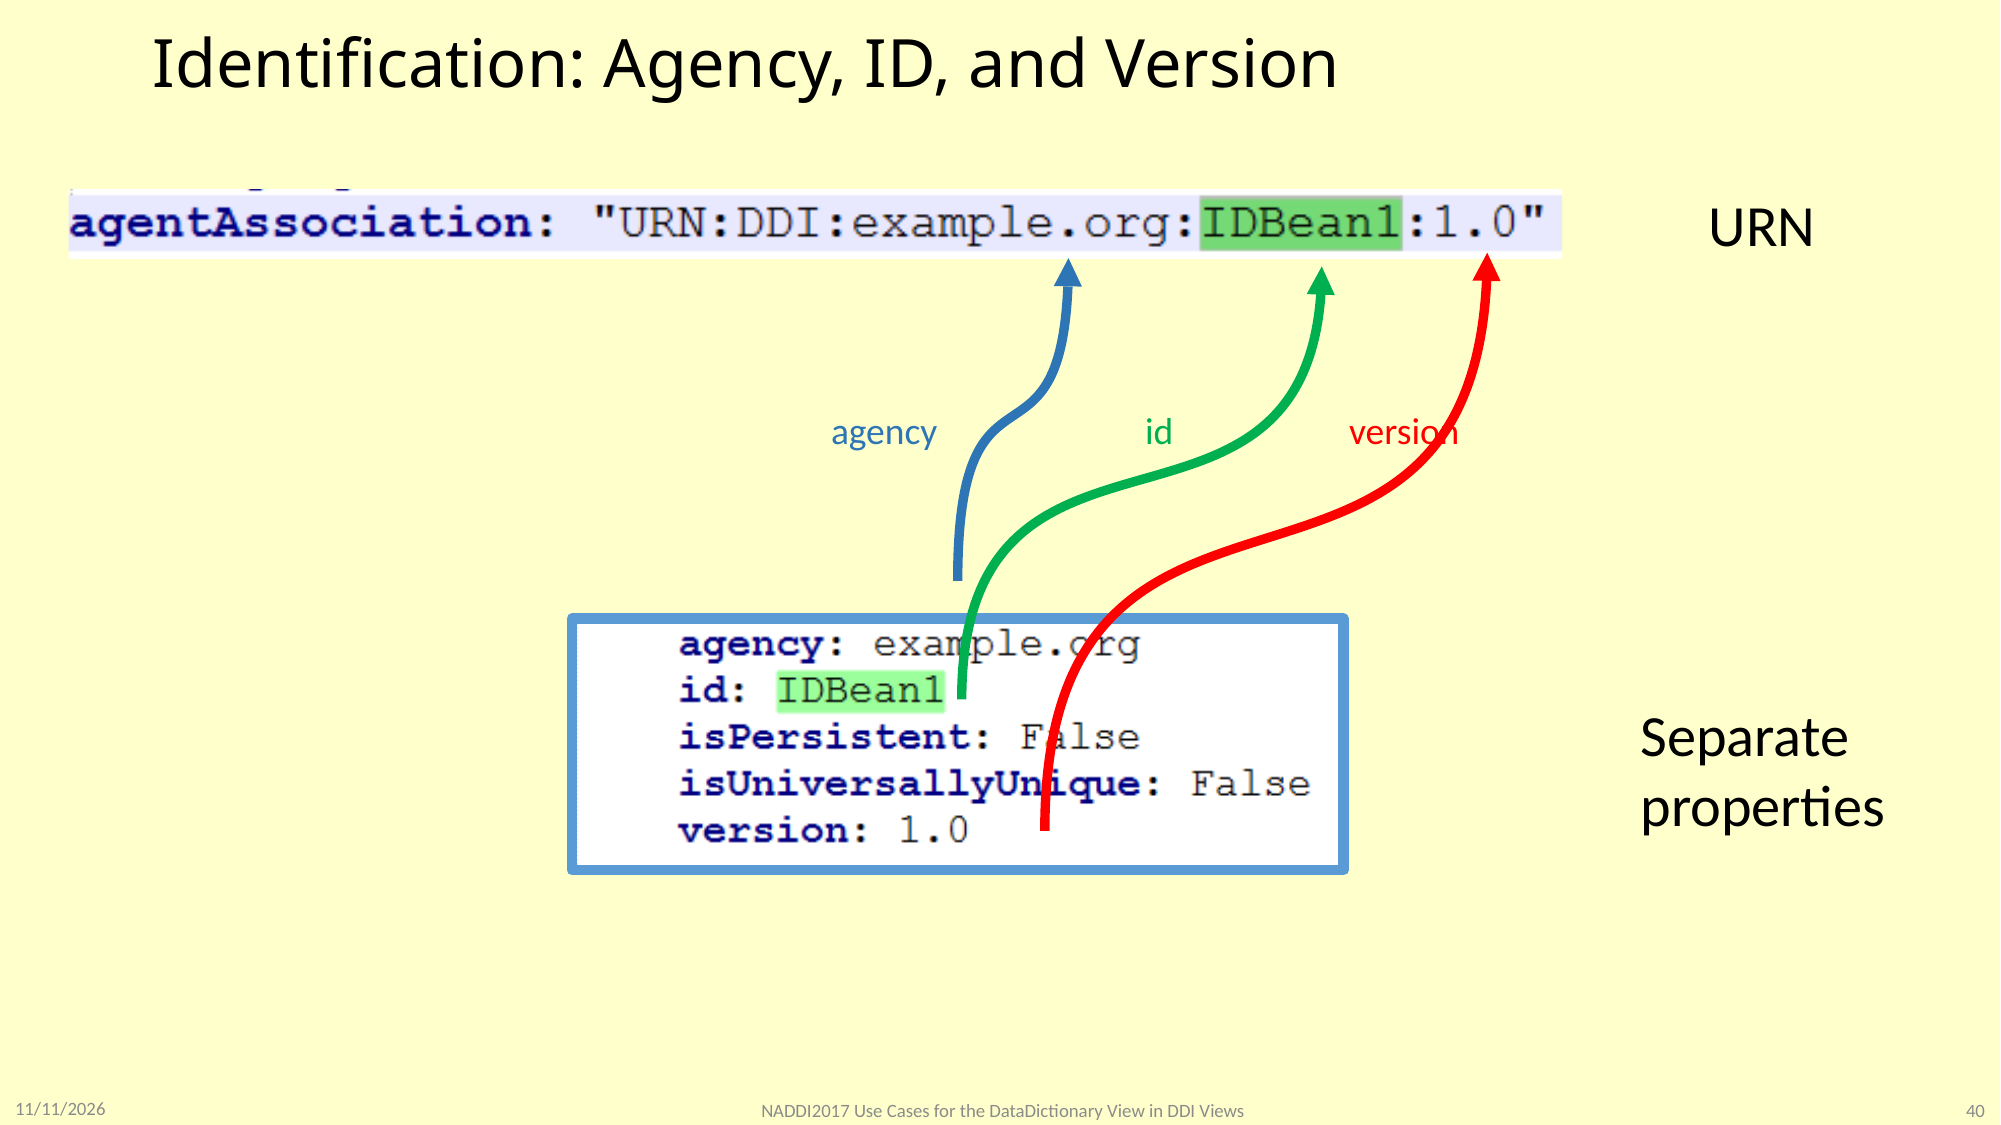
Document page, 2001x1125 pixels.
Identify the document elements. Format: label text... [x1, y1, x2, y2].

title Identification: Agency, ID, and Version [137, 7, 1863, 124]
text_box agency [816, 399, 851, 460]
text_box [851, 364, 1175, 475]
footer NADDI2017 Use Cases for the DataDictionary View in DDI Views [665, 1095, 1341, 1125]
text_box Separate properties [1625, 690, 1901, 846]
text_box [925, 302, 1359, 663]
picture [68, 188, 1563, 259]
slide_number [0, 1095, 138, 1121]
text_box URN [1694, 180, 1831, 266]
slide_number 40 [1831, 1095, 2000, 1125]
picture [576, 623, 1339, 865]
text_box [976, 320, 1556, 763]
